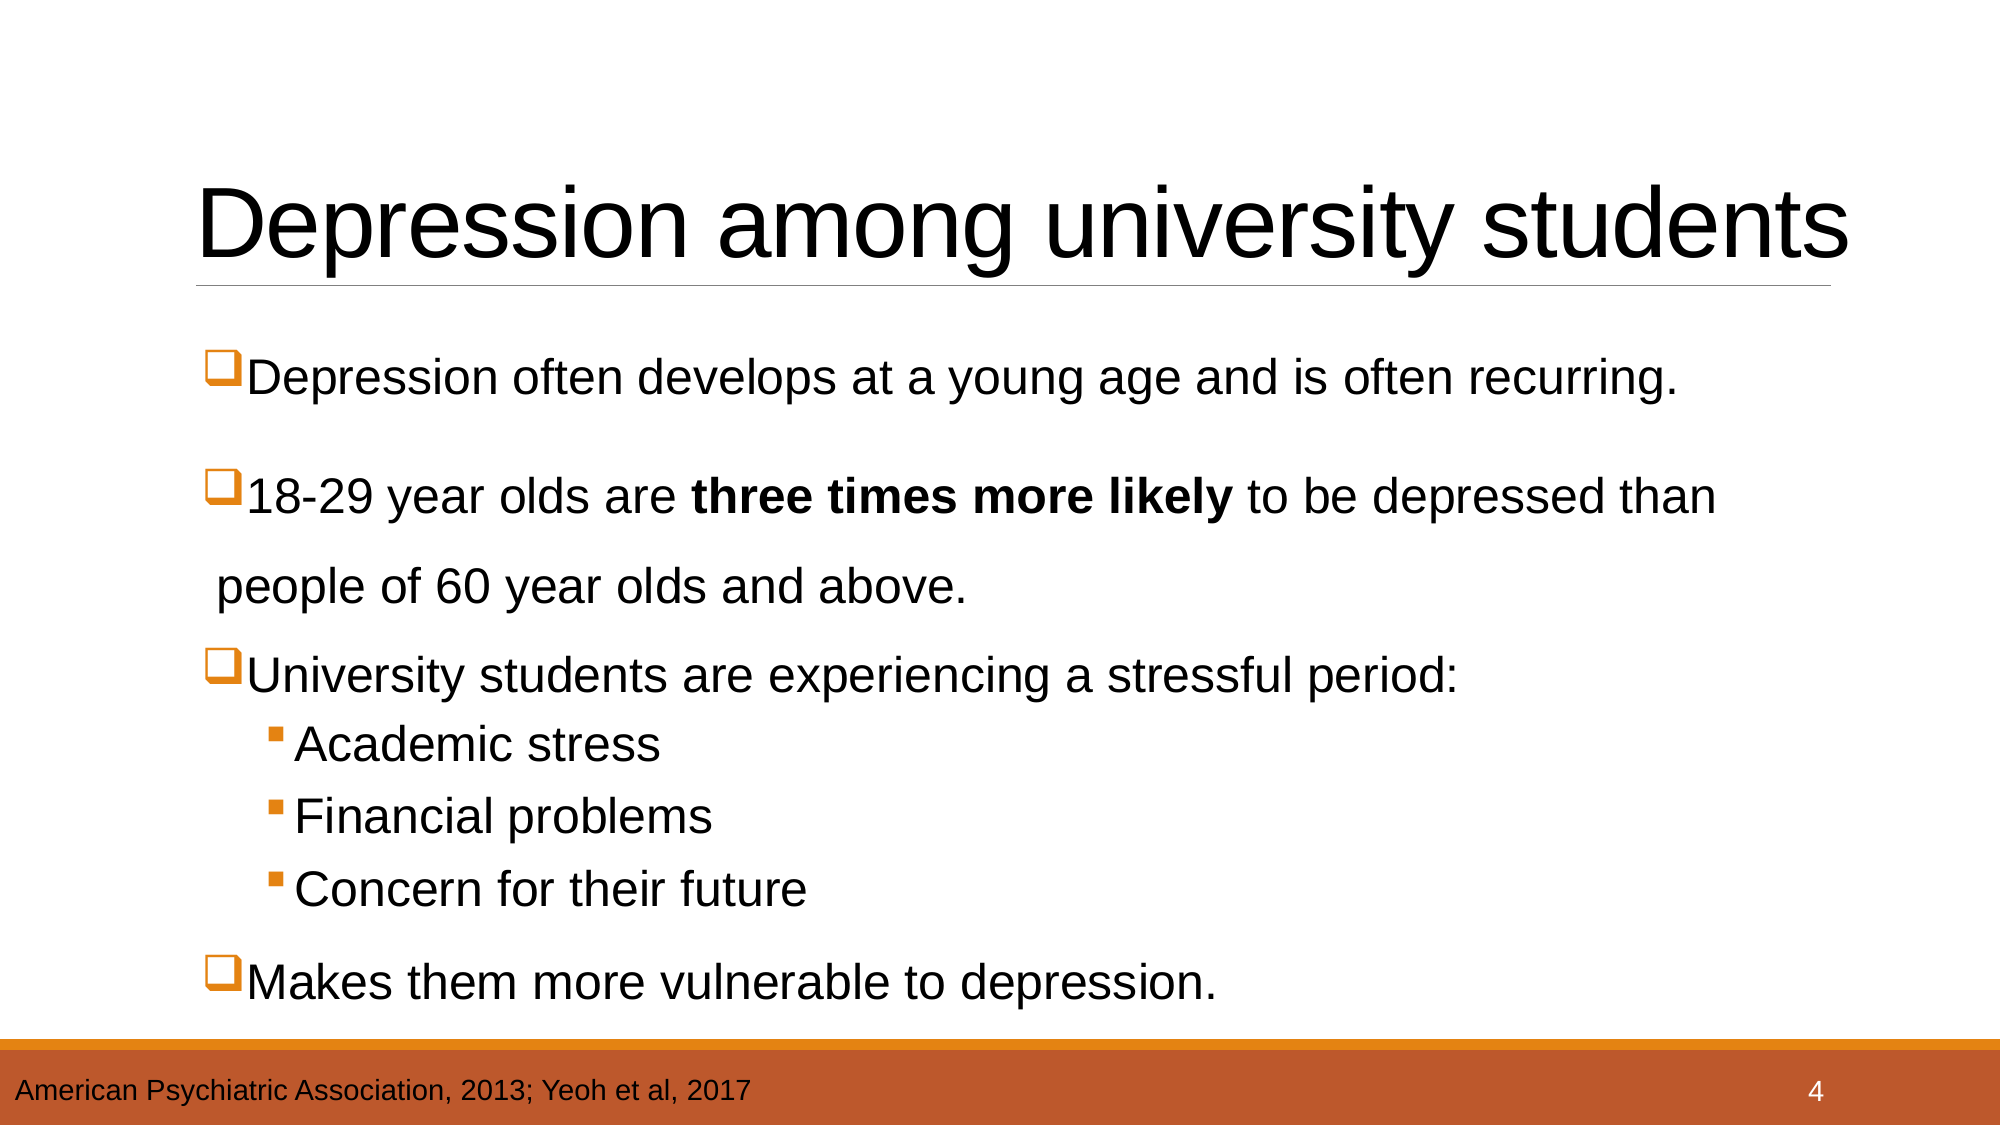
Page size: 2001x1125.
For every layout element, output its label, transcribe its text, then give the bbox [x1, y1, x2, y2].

text_box American Psychiatric Association, 2013; Yeoh et al, 2017 [0, 1064, 872, 1114]
list Depression often develops at a young age and is often recurring. 18-29 year olds are three times more likely to be depressed than people of 60 year olds and above. University students are experiencing a stressful period: Academic stress Financial problems Concern for their future Makes them more vulnerable to depression. [201, 306, 1830, 1034]
title Depression among university students [180, 47, 1881, 285]
slide_number 4 [1624, 1059, 1840, 1120]
